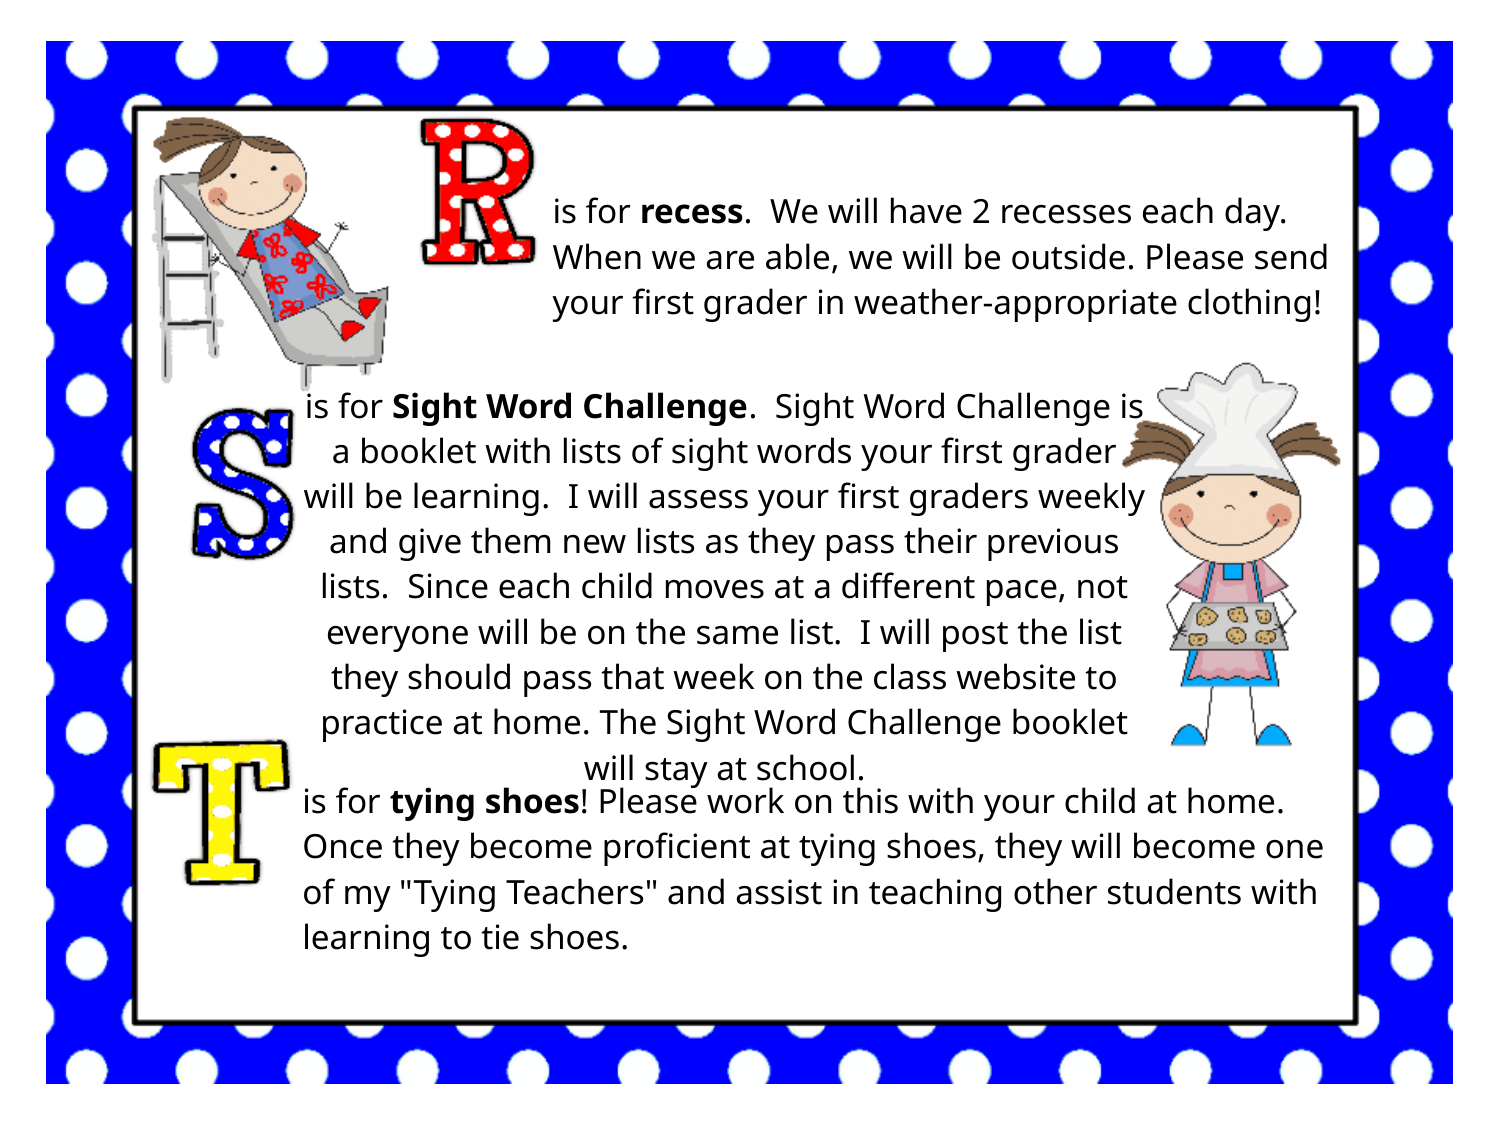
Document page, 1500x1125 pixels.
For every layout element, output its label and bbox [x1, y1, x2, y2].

picture [46, 41, 1454, 1084]
